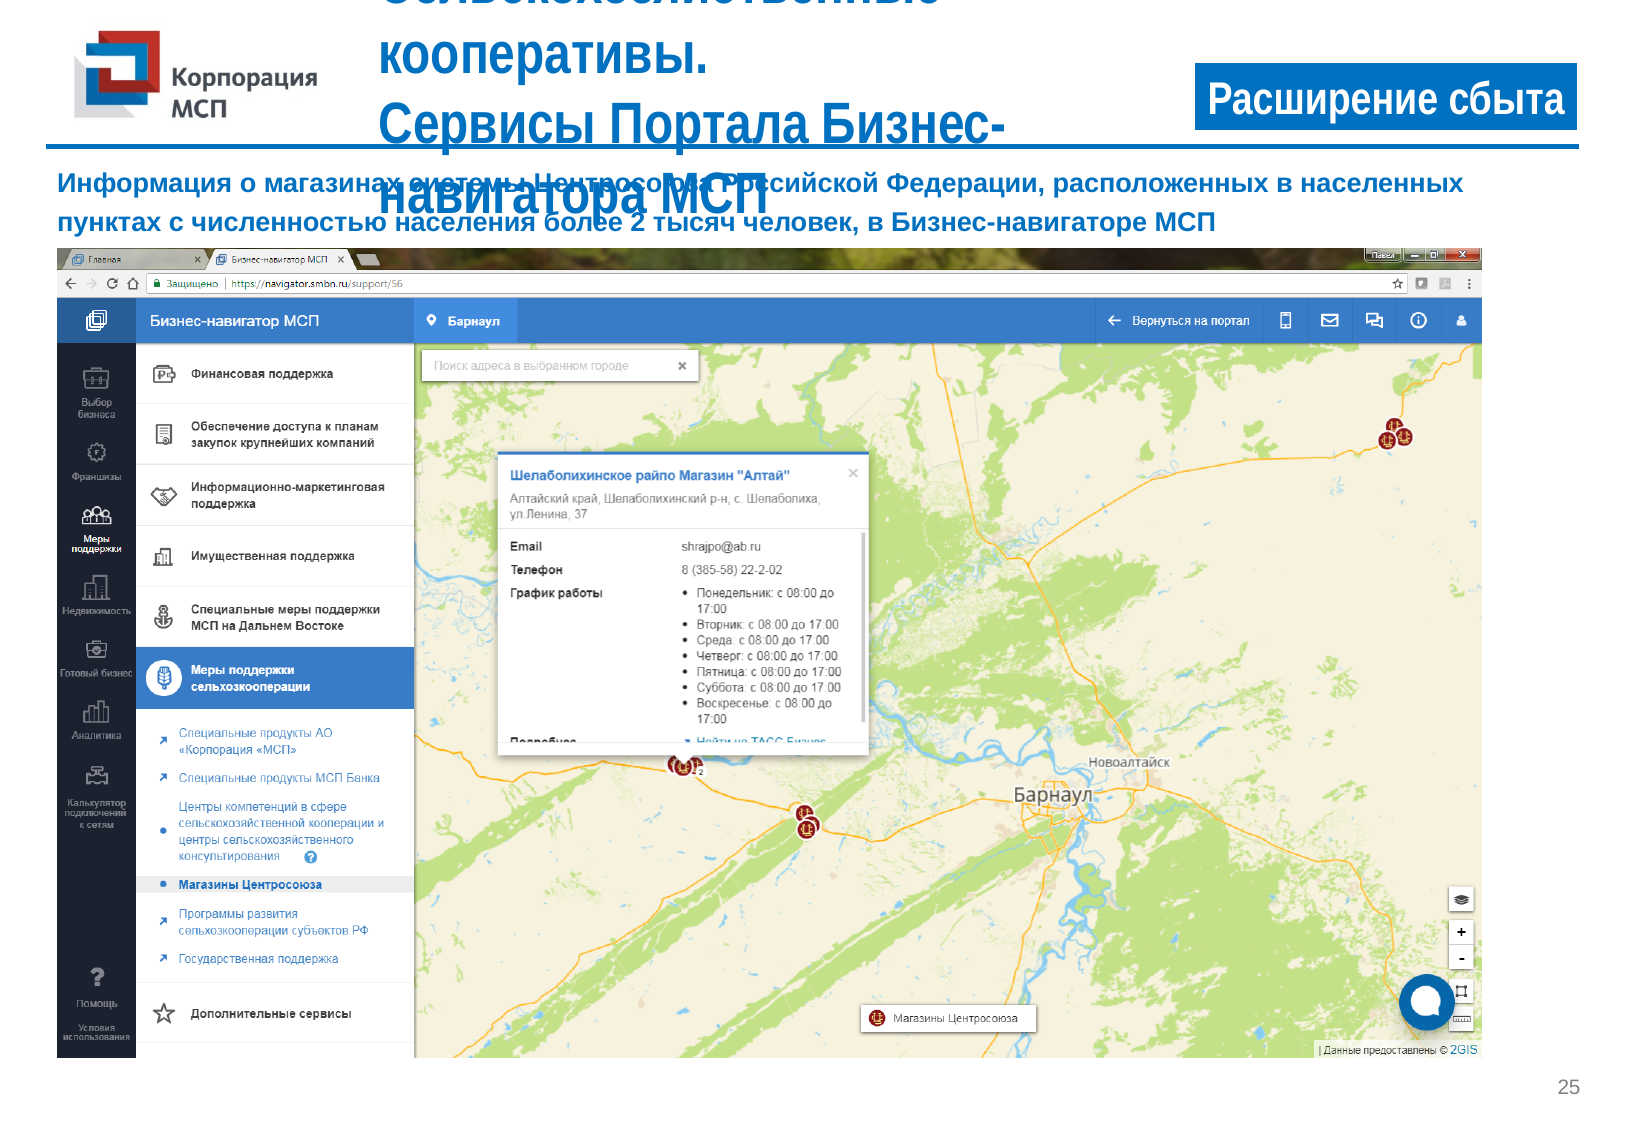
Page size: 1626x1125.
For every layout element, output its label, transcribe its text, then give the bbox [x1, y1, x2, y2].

text_box Информация о магазинах системы Центросоюза Российской Федерации, расположенных в населенных пунктах с численностью населения более 2 тысяч человек, в Бизнес-навигаторе МСП [45, 152, 1556, 282]
picture [56, 248, 1482, 1059]
text_box Расширение сбыта [1205, 63, 1577, 130]
picture [45, 9, 334, 142]
text_box Сельскохозяйственные кооперативы. Сервисы Портала Бизнес-навигатора МСП [366, 40, 1205, 132]
